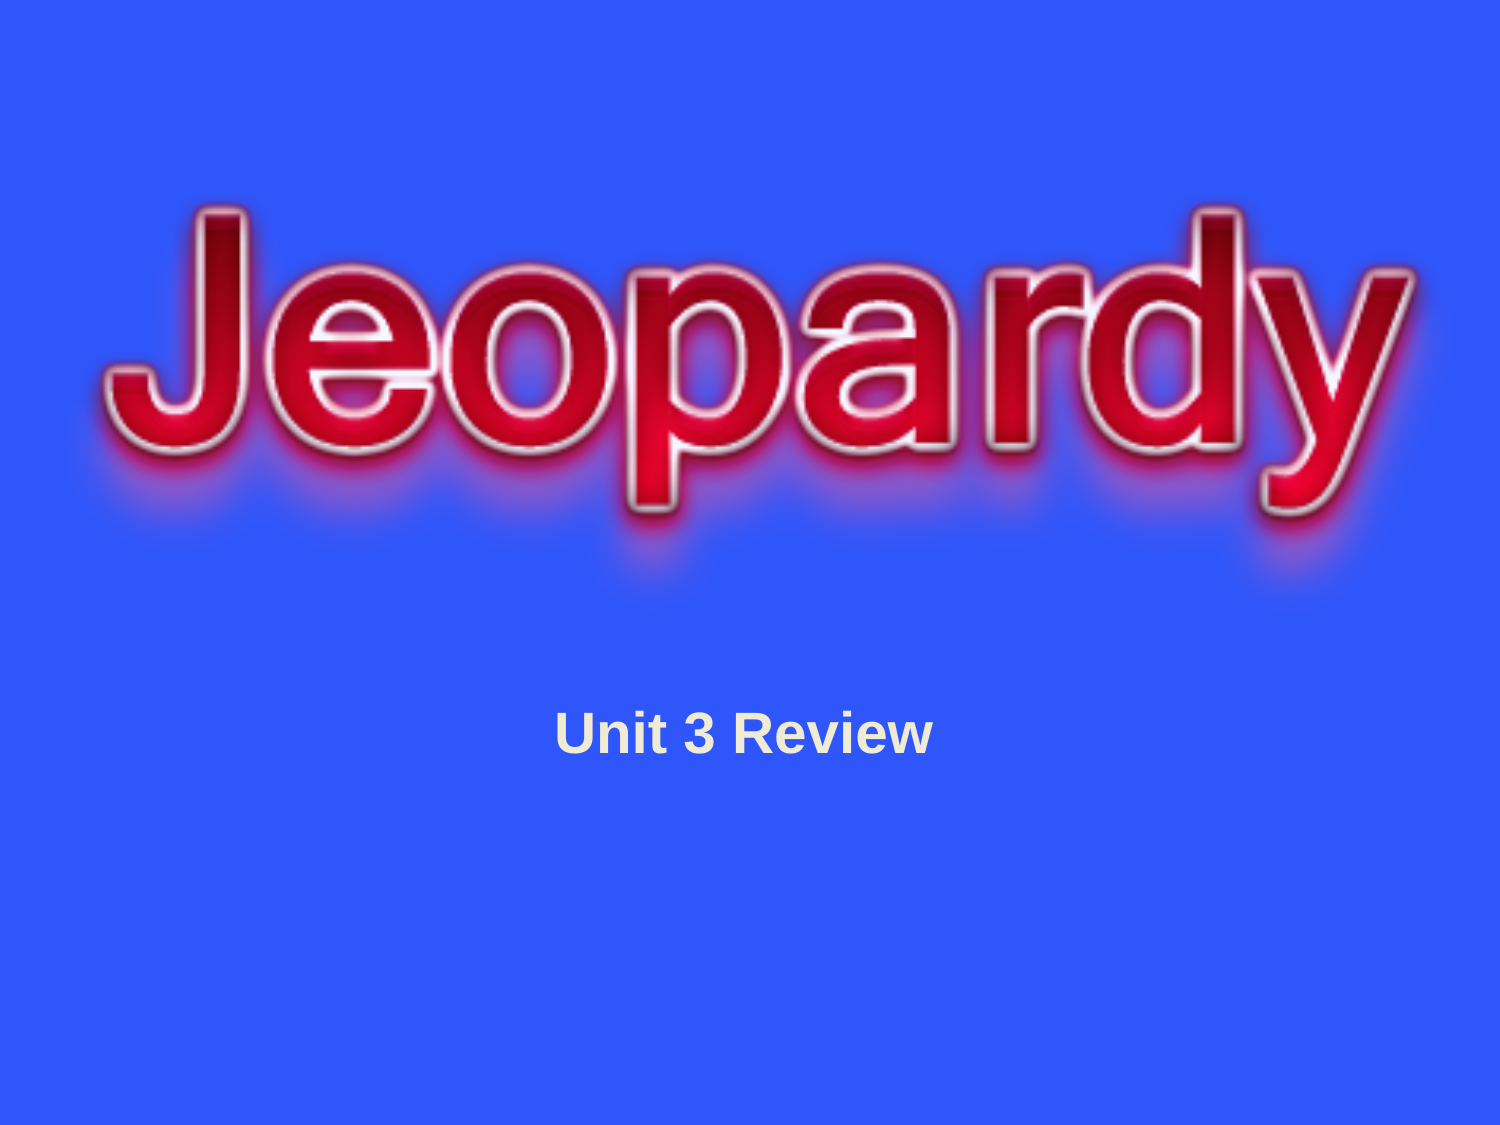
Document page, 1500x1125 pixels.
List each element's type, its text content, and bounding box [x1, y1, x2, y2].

text_box Unit 3 Review [162, 687, 1325, 773]
picture [0, 27, 1500, 663]
